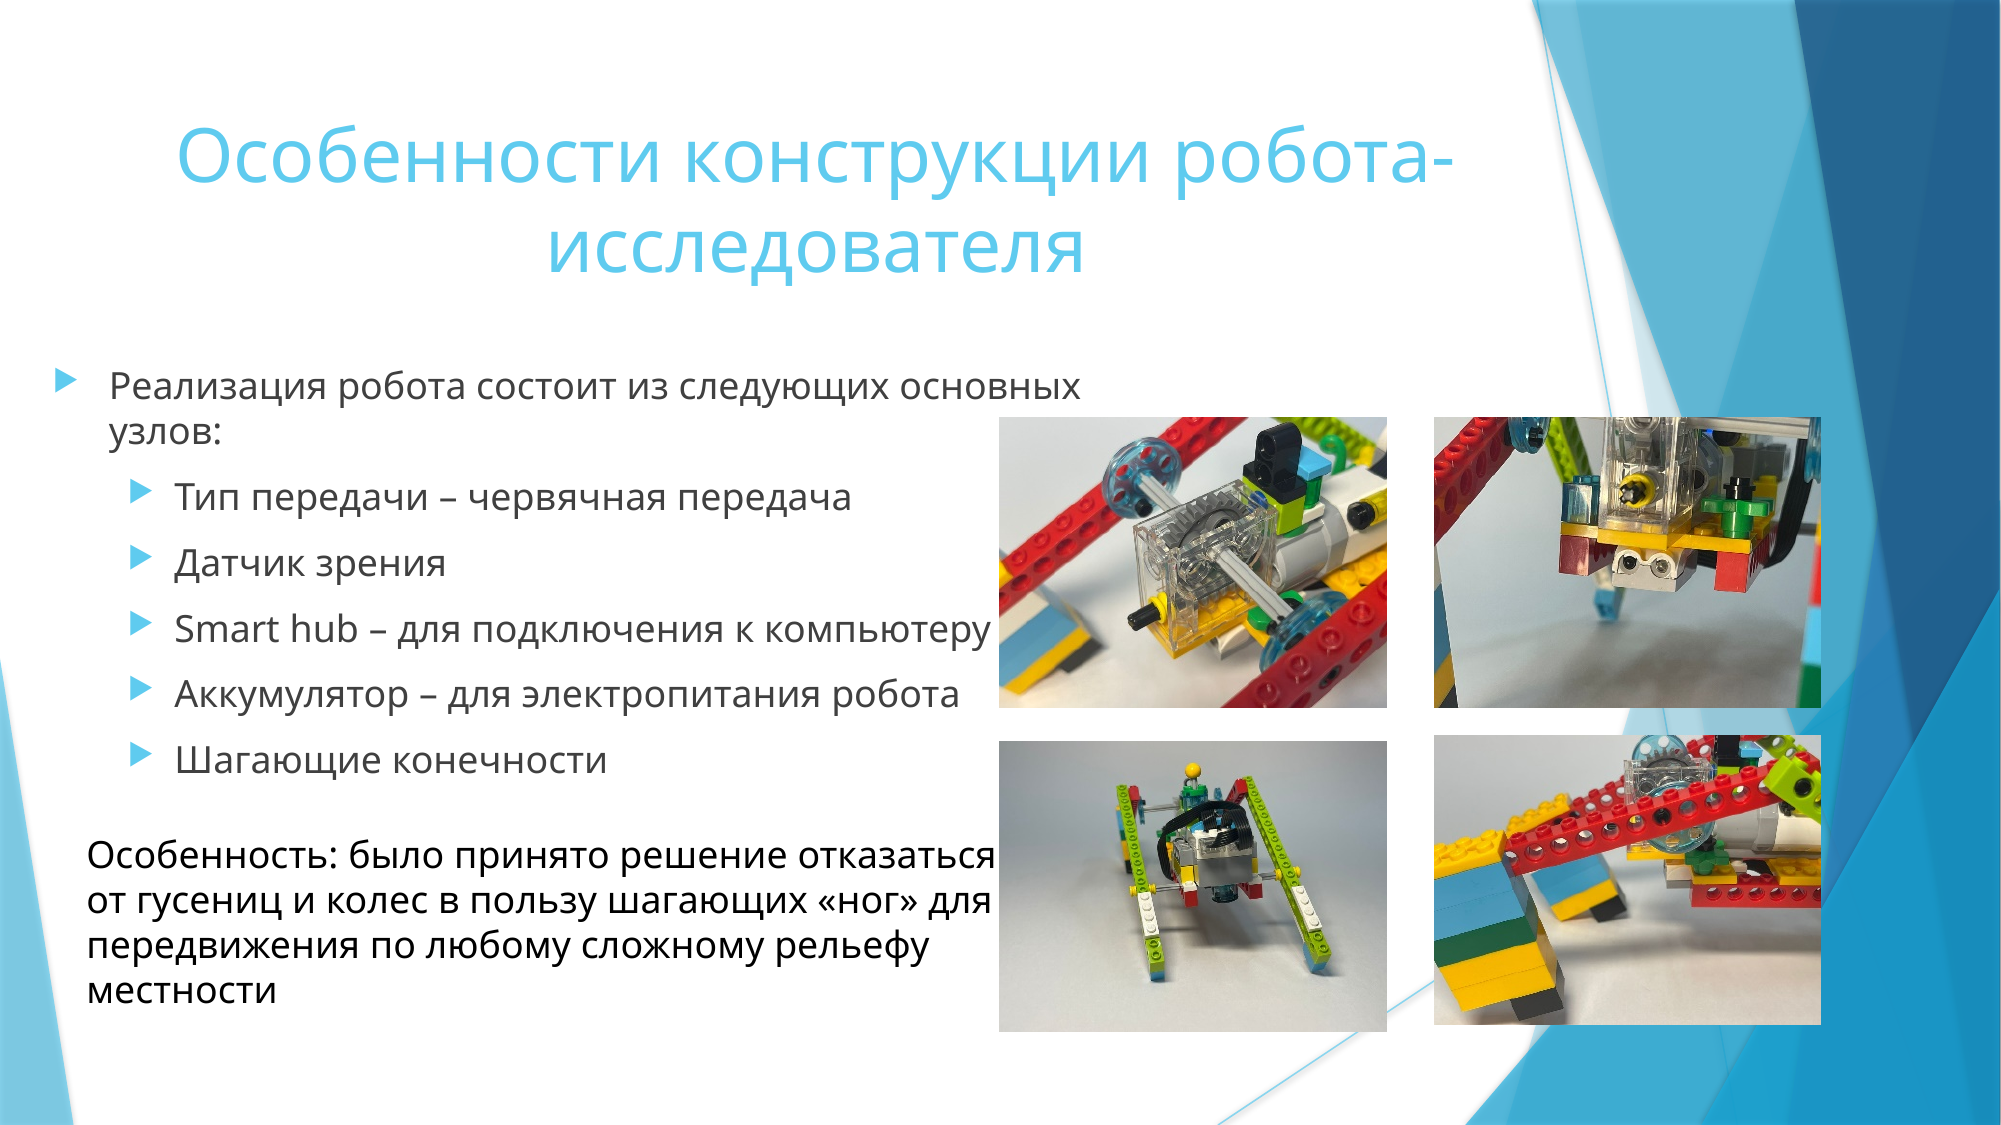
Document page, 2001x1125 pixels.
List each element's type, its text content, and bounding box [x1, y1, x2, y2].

picture [1433, 734, 1822, 1026]
picture [999, 416, 1387, 708]
list Реализация робота состоит из следующих основных узлов: Тип передачи – червячная передача Датчик зрения Smart hub – для подключения к компьютеру Аккумулятор – для электропитания робота Шагающие конечности [37, 354, 1159, 824]
picture [999, 741, 1387, 1033]
title Особенности конструкции робота-исследователя [111, 99, 1522, 317]
picture [1434, 417, 1822, 708]
text_box Особенность: было принято решение отказаться от гусениц и колес в пользу шагающих «ног» для передвижения по любому сложному рельефу местности [71, 823, 1050, 1064]
